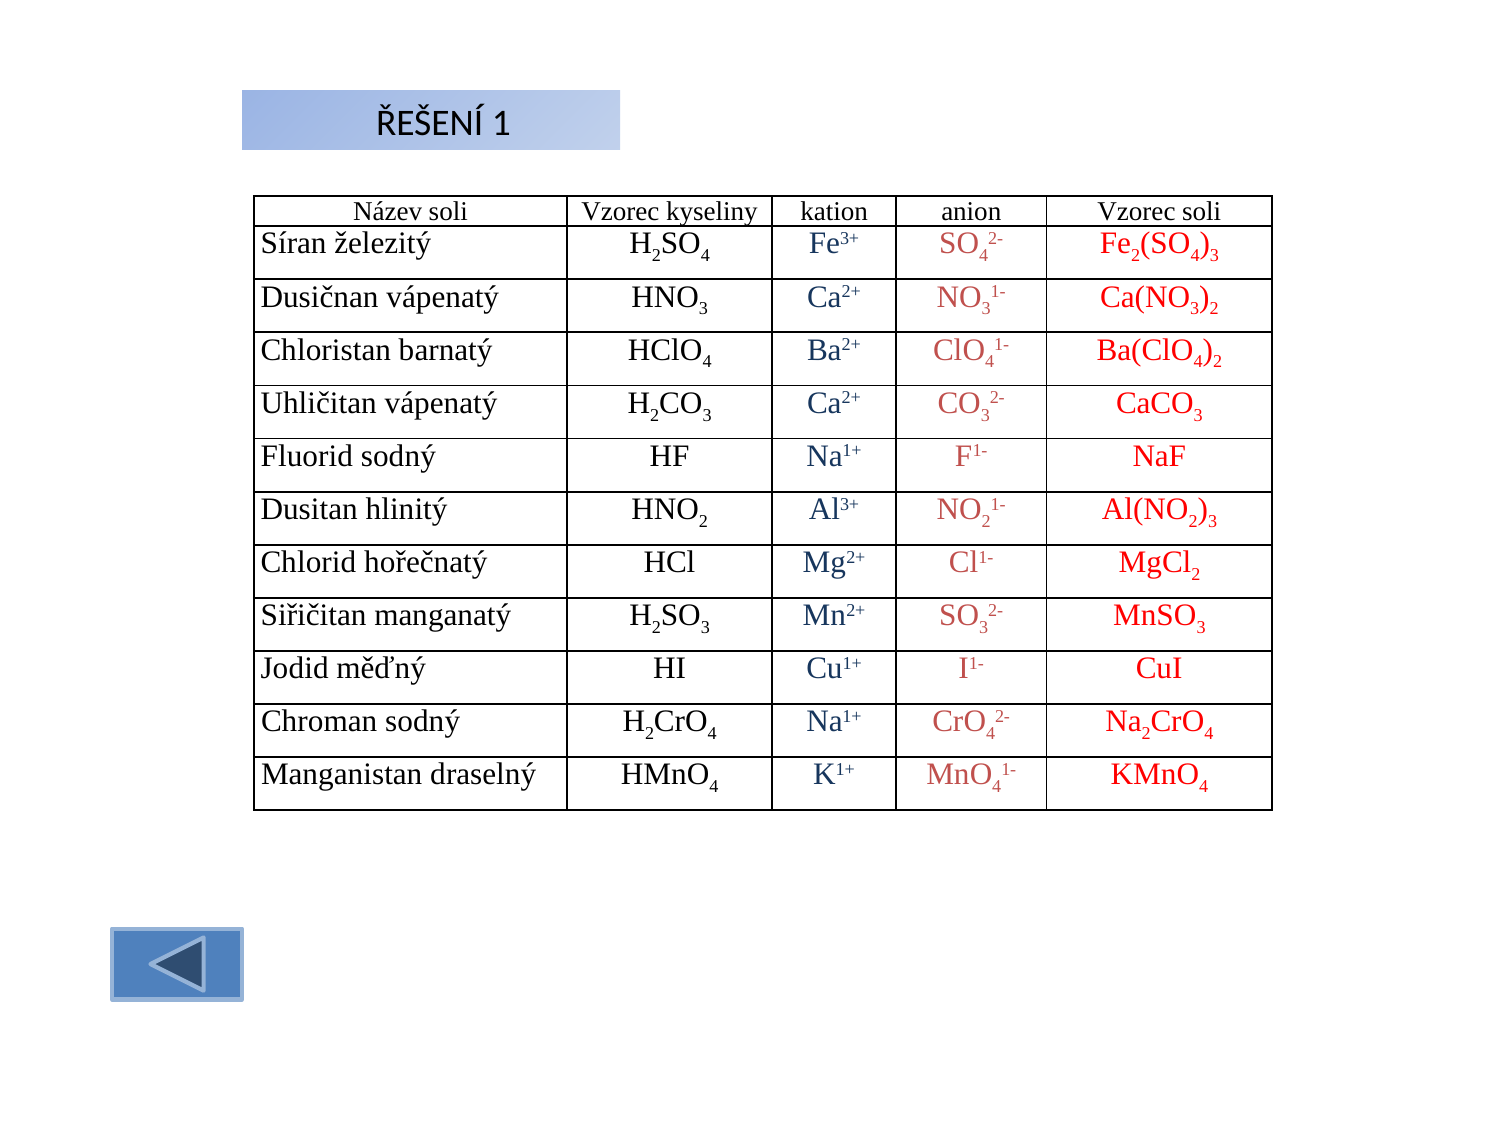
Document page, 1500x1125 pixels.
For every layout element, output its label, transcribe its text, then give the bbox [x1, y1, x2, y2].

table_cell Jodid měďný [255, 652, 566, 703]
table_header Název soli [255, 197, 566, 225]
text_box [110, 927, 244, 1002]
table_cell Cu1+ [773, 652, 895, 703]
table_cell H2SO4 [568, 227, 771, 278]
table_cell HClO4 [568, 333, 771, 385]
table_cell Na1+ [773, 439, 895, 491]
table_cell Mg2+ [773, 546, 895, 597]
table_cell Ba2+ [773, 333, 895, 385]
table_cell NaF [1047, 439, 1271, 491]
table_cell Chroman sodný [255, 705, 566, 756]
table_cell K1+ [773, 758, 895, 809]
table_cell MgCl2 [1047, 546, 1271, 597]
table_cell CuI [1047, 652, 1271, 703]
table_header Vzorec soli [1047, 197, 1271, 225]
table_cell Mn2+ [773, 599, 895, 650]
table_cell Ca(NO3)2 [1047, 280, 1271, 331]
table_cell ClO41- [897, 333, 1046, 385]
table_cell H2SO3 [568, 599, 771, 650]
table_cell Fluorid sodný [255, 439, 566, 491]
table_cell H2CO3 [568, 386, 771, 438]
table_cell Manganistan draselný [255, 758, 566, 809]
table_cell Fe3+ [773, 227, 895, 278]
table_cell Fe2(SO4)3 [1047, 227, 1271, 278]
table_cell Síran železitý [255, 227, 566, 278]
table_cell F1- [897, 439, 1046, 491]
table_cell NO21- [897, 493, 1046, 544]
table_header Vzorec kyseliny [568, 197, 771, 225]
table_cell Al3+ [773, 493, 895, 544]
table_cell Ba(ClO4)2 [1047, 333, 1271, 385]
table_cell Al(NO2)3 [1047, 493, 1271, 544]
table_cell SO42- [897, 227, 1046, 278]
table_cell MnSO3 [1047, 599, 1271, 650]
table_cell HCl [568, 546, 771, 597]
table_cell HF [568, 439, 771, 491]
table_cell Dusičnan vápenatý [255, 280, 566, 331]
table_cell Siřičitan manganatý [255, 599, 566, 650]
table_cell Na1+ [773, 705, 895, 756]
table_cell CO32- [897, 386, 1046, 438]
table_cell Ca2+ [773, 386, 895, 438]
table_cell Na2CrO4 [1047, 705, 1271, 756]
table_cell KMnO4 [1047, 758, 1271, 809]
table_cell CrO42- [897, 705, 1046, 756]
table_cell Chlorid hořečnatý [255, 546, 566, 597]
table_cell Ca2+ [773, 280, 895, 331]
table_cell Uhličitan vápenatý [255, 386, 566, 438]
table_cell Cl1- [897, 546, 1046, 597]
table_cell SO32- [897, 599, 1046, 650]
text_box ŘEŠENÍ 1 [242, 90, 621, 150]
table_cell HI [568, 652, 771, 703]
table_cell CaCO3 [1047, 386, 1271, 438]
table_header anion [897, 197, 1046, 225]
table_cell MnO41- [897, 758, 1046, 809]
table_cell HNO2 [568, 493, 771, 544]
table_header kation [773, 197, 895, 225]
table_cell HMnO4 [568, 758, 771, 809]
table_cell NO31- [897, 280, 1046, 331]
table_cell HNO3 [568, 280, 771, 331]
table_cell H2CrO4 [568, 705, 771, 756]
table_cell Dusitan hlinitý [255, 493, 566, 544]
table_cell Chloristan barnatý [255, 333, 566, 385]
table_cell I1- [897, 652, 1046, 703]
